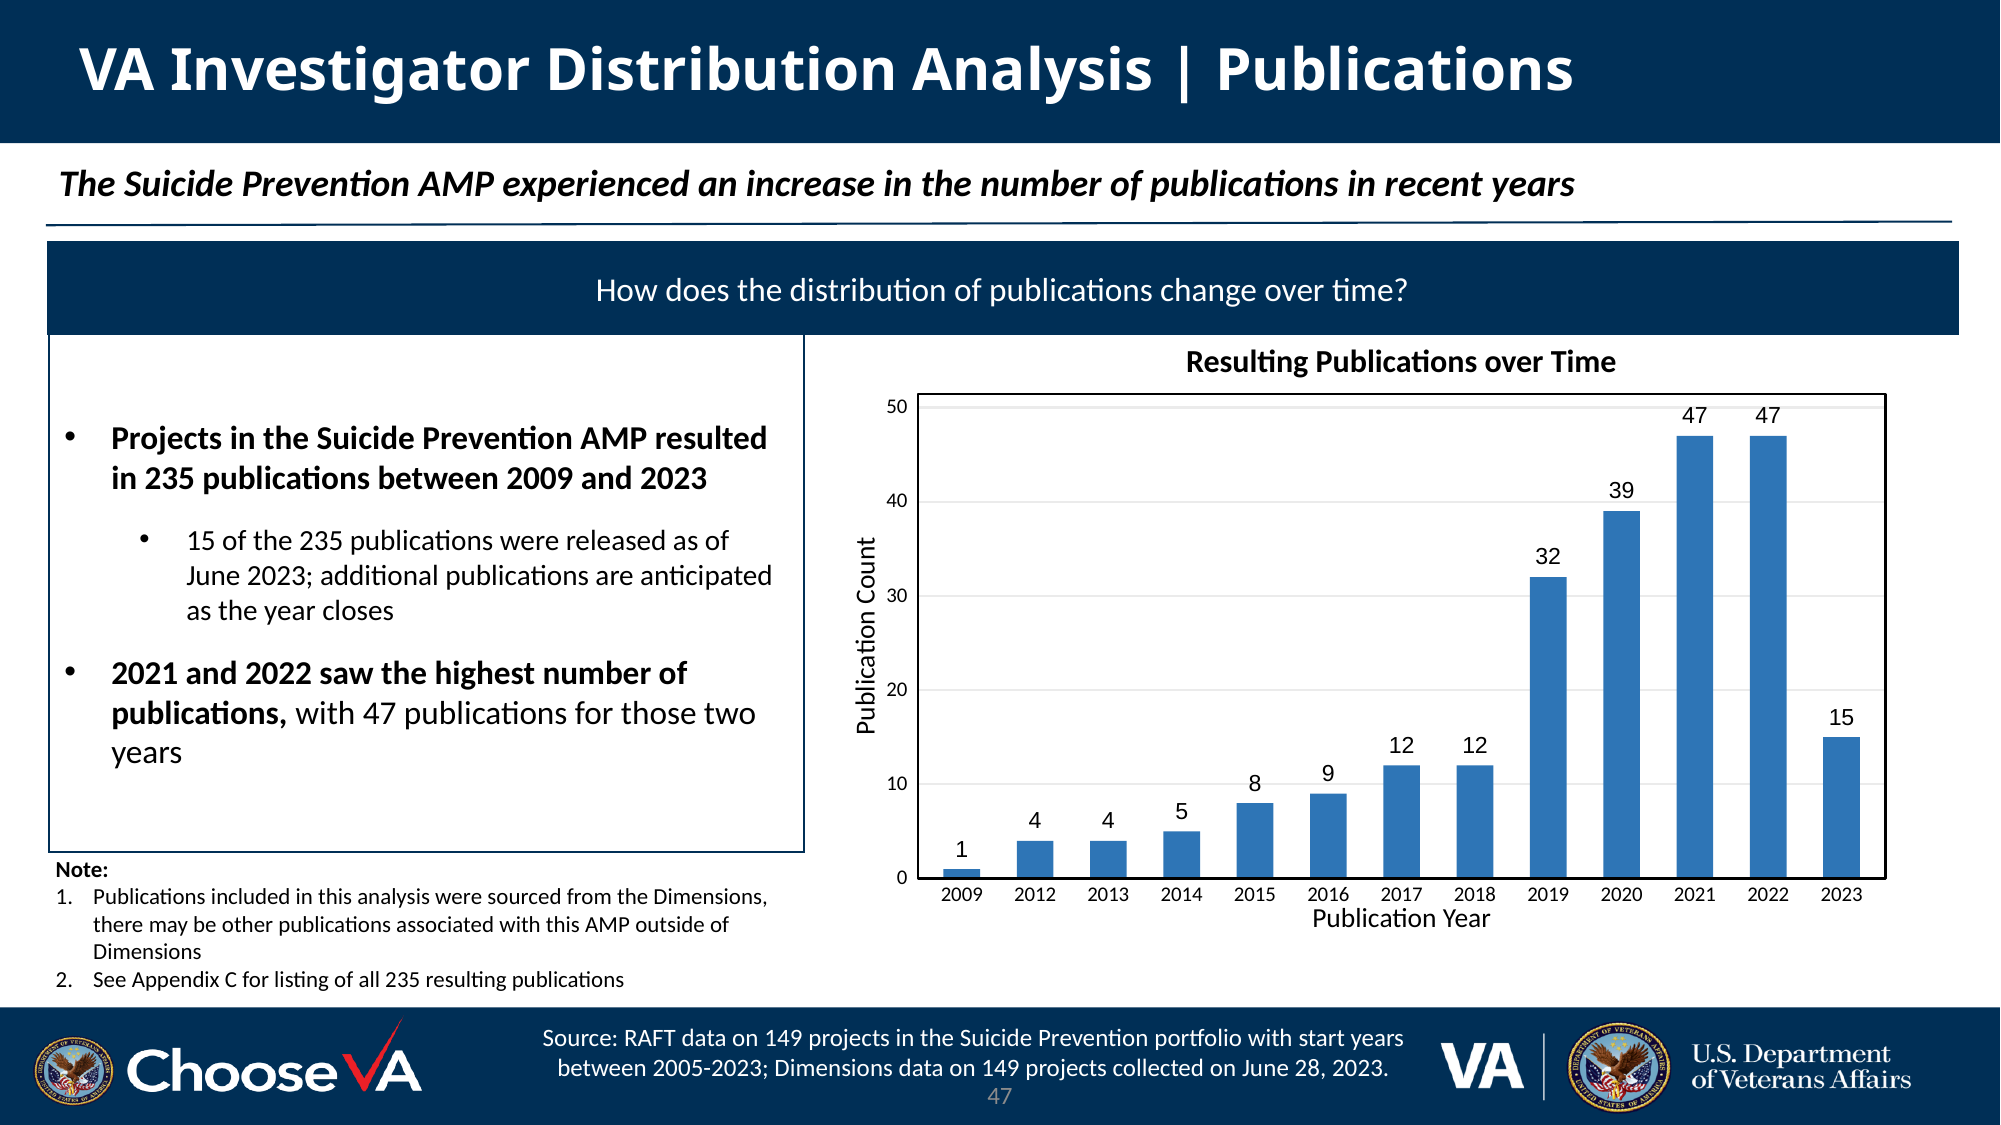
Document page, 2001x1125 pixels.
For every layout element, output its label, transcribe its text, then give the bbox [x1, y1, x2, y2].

picture [33, 1015, 422, 1106]
text_box Note: Publications included in this analysis were sourced from the Dimensions, there may be other publications associated with this AMP outside of Dimensions See Appendix C for listing of all 235 resulting publications [40, 847, 805, 1000]
picture [1434, 1014, 1917, 1120]
text_box The Suicide Prevention AMP experienced an increase in the number of publications in recent years [43, 151, 1940, 212]
text_box How does the distribution of publications change over time? [47, 241, 1959, 335]
title VA Investigator Distribution Analysis | Publications [64, 15, 1790, 128]
text_box Source: RAFT data on 149 projects in the Suicide Prevention portfolio with start years between 2005-2023; Dimensions data on 149 projects collected on June 28, 2023. [481, 1013, 1467, 1089]
slide_number 47 [774, 1089, 1225, 1125]
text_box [45, 221, 1952, 226]
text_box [846, 344, 1897, 945]
text_box Projects in the Suicide Prevention AMP resulted in 235 publications between 2009 and 2023 15 of the 235 publications were released as of June 2023; additional publications are anticipated as the year closes 2021 and 2022 saw the highest number of publications, with 47 publications for those two years [48, 333, 805, 847]
